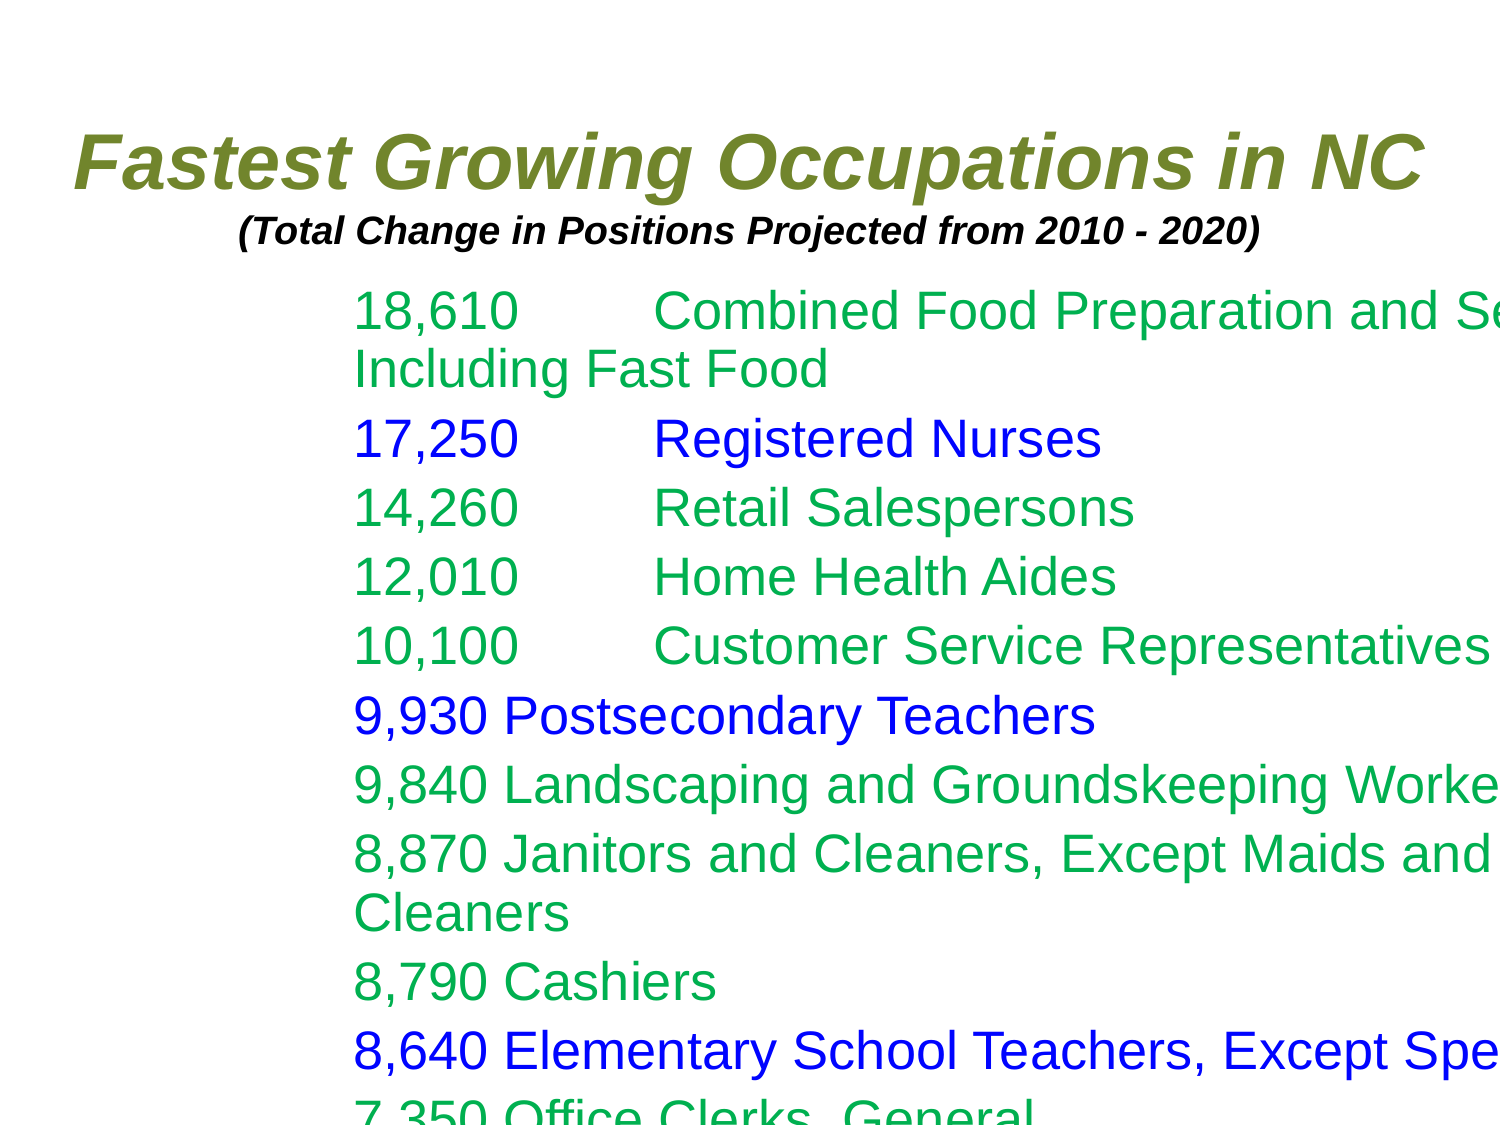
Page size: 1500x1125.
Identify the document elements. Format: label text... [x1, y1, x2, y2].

list 18,610 Combined Food Preparation and Serving Workers, Including Fast Food 17,250 Registered Nurses 14,260 Retail Salespersons 12,010 Home Health Aides 10,100 Customer Service Representatives 9,930 Postsecondary Teachers 9,840 Landscaping and Groundskeeping Workers 8,870 Janitors and Cleaners, Except Maids and Housekeeping Cleaners 8,790 Cashiers 8,640 Elementary School Teachers, Except Special Education 7,350 Office Clerks, General 6,360 Receptionists and Information Clerks 5,680 Waiters and Waitresses 5,660 Teacher Assistants 5530 Bookkeeping, Accounting, and Auditing Clerks 5360 Laborers and Freight, Stock, and Material Movers, Hand 4920 Childcare Workers 4900 Nursing Aides, Orderlies, and Attendants 4810 First-Line Supervisors of Office and Administrative Support Workers 4590 Personal Care Aides 4400 Accountants and Auditors 4340 Maintenance and Repair Workers, General 4320 Security Guards 4160 Middle School Teachers, Except Special and Career/Technical Education 3870 Teachers and Instructors, All Other 3830 Market Research Analysts and Marketing Specialists 3800 Sales Representatives, Wholesale and Manufacturing, Except Technical and Scientific Products 3730 Business Operations Specialists, All Other 3620 Executive Secretaries and Executive Administrative Assistants 3490 First-Line Supervisors of Construction Trades and Extraction Workers 3440 Cooks, Restaurant 3360 Physicans and Surgeons 3280 Team Assemblers 3240 Secondary School Teachers, Except Special and Career/Technical Education 3160 Software Developers, Applications 3100 Police and Sheriff's Patrol Officers 3020 First-Line Supervisors of Food Preparation and Serving Workers 3010 Medical Secretaries 2900 First-Line Supervisors of Retail Sales Workers 2860 Emergency Medical Technicians and Paramedics 2850 Construction Laborers 2810 Hairdressers, Hairstylists, and Cosmetologists 2770 Medical Assistants 2690 Food Preparation Workers 2630 Maids and Housekeeping Cleaners 2590 Pharmacy Technicians 2560 Carpenters 2530 Paralegals and Legal Assistants 2430 Heating, Air Conditioning, and Refrigeration Mechanics and Installers 2310 Secretaries and Administrative Assistants, Except Legal, Medical, and Executive 2280 Medical Scientists, Except Epidemiologists 2240 Coaches and Scouts 2240 Billing and Posting Clerks 2220 Special Education Teachers, Preschool, Kindergarten, and Elementary School 2210 Firefighters 2160 Sales Representatives, Services, All Other 2130 Heavy and Tractor-Trailer Truck Drivers 2120 Computer Systems Analysts 2110 Human Resources, Training, and Labor Relations Specialists, All Other 2070 Painters, Construction and Maintenance 2010 Tellers 1980 Lawyers 1980 Dental Assistants 1980 Packers and Packagers, Hand 1920 Construction Managers 1920 Information Security Analysts, Web Developers, and Computer Network Architects 1910 Machinists 1840 Amusement and Recreation Attendants 1830 Network and Computer Systems Administrators 1780 Industrial Machinery Mechanics 1770 Dental Hygienists 1760 Insurance Sales Agents 1730 Management Analysts 1700 Radiologic Technologists and Technicians 1680 Managers, All Other 1680 Operating Engineers and Other Construction Equipment Operators 1670 Financial Analysts 1670 Software Developers, Systems Software 1670 Licensed Practical and Licensed Vocational Nurses 1660 Helpers--Production Workers 1620 Training and Development Specialists 1600 Personal Financial Advisors 1600 Automotive Service Technicians and Mechanics 1580 Meat, Poultry, and Fish Cutters and Trimmers 1550 Preschool Teachers, Except Special Education 1530 Child, Family, and School Social Workers 1530 Fitness Trainers and Aerobics Instructors 1520 Pharmacists 1480 Telecommunications Equipment Installers and Repairers, Except Line Installers 1470 Electricians 1440 Securities, Commodities, and Financial Services Sales Agents 1440 First-Line Supervisors of Mechanics, Installers, and Repairers 1420 Plumbers, Pipefitters, and Steamfitters 1400 First-Line Supervisors of Landscaping, Lawn Service, and Groundskeeping Workers 1370 Cost Estimators 1350 Civil Engineers 1340 Computer and Information Systems Managers 1330 Nonfarm Animal Caretakers 1270 Sales Representatives, Wholesale and Manufacturing, Technical and Scientific Products 1240 Veterinary Technologists and Technicians 1240 Correctional Officers and Jailers 1240 Real Estate Sales Agents 1220 Educational, Guidance, School, and Vocational Counselors 1210 Interpreters and Translators 1160 Self-Enrichment Education Teachers 1160 Recreation Workers 1160 Real Estate Brokers 1140 Financial Managers 1140 Social and Human Service Assistants 1130 Education Administrators, Elementary and Secondary School 1120 Loan Officers 1120 Counter and Rental Clerks 1110 Inspectors, Testers, Sorters, Samplers, and Weighers 1100 Assemblers and Fabricators, All Other 1100 Computer-Controlled Machine Tool Operators, Metal and Plastic 1100 Light Truck or Delivery Services Drivers 1090 Education, Training, and Library Workers, All Other 1080 Bill and Account Collectors 1030 Education Administrators, Postsecondary 1020 Slaughterers and Meat Packers 1020 Driver/Sales Workers 1010 Graphic Designers [0, 275, 1500, 1000]
title Fastest Growing Occupations in NC (Total Change in Positions Projected from 2010 - 2020) [37, 87, 1463, 275]
